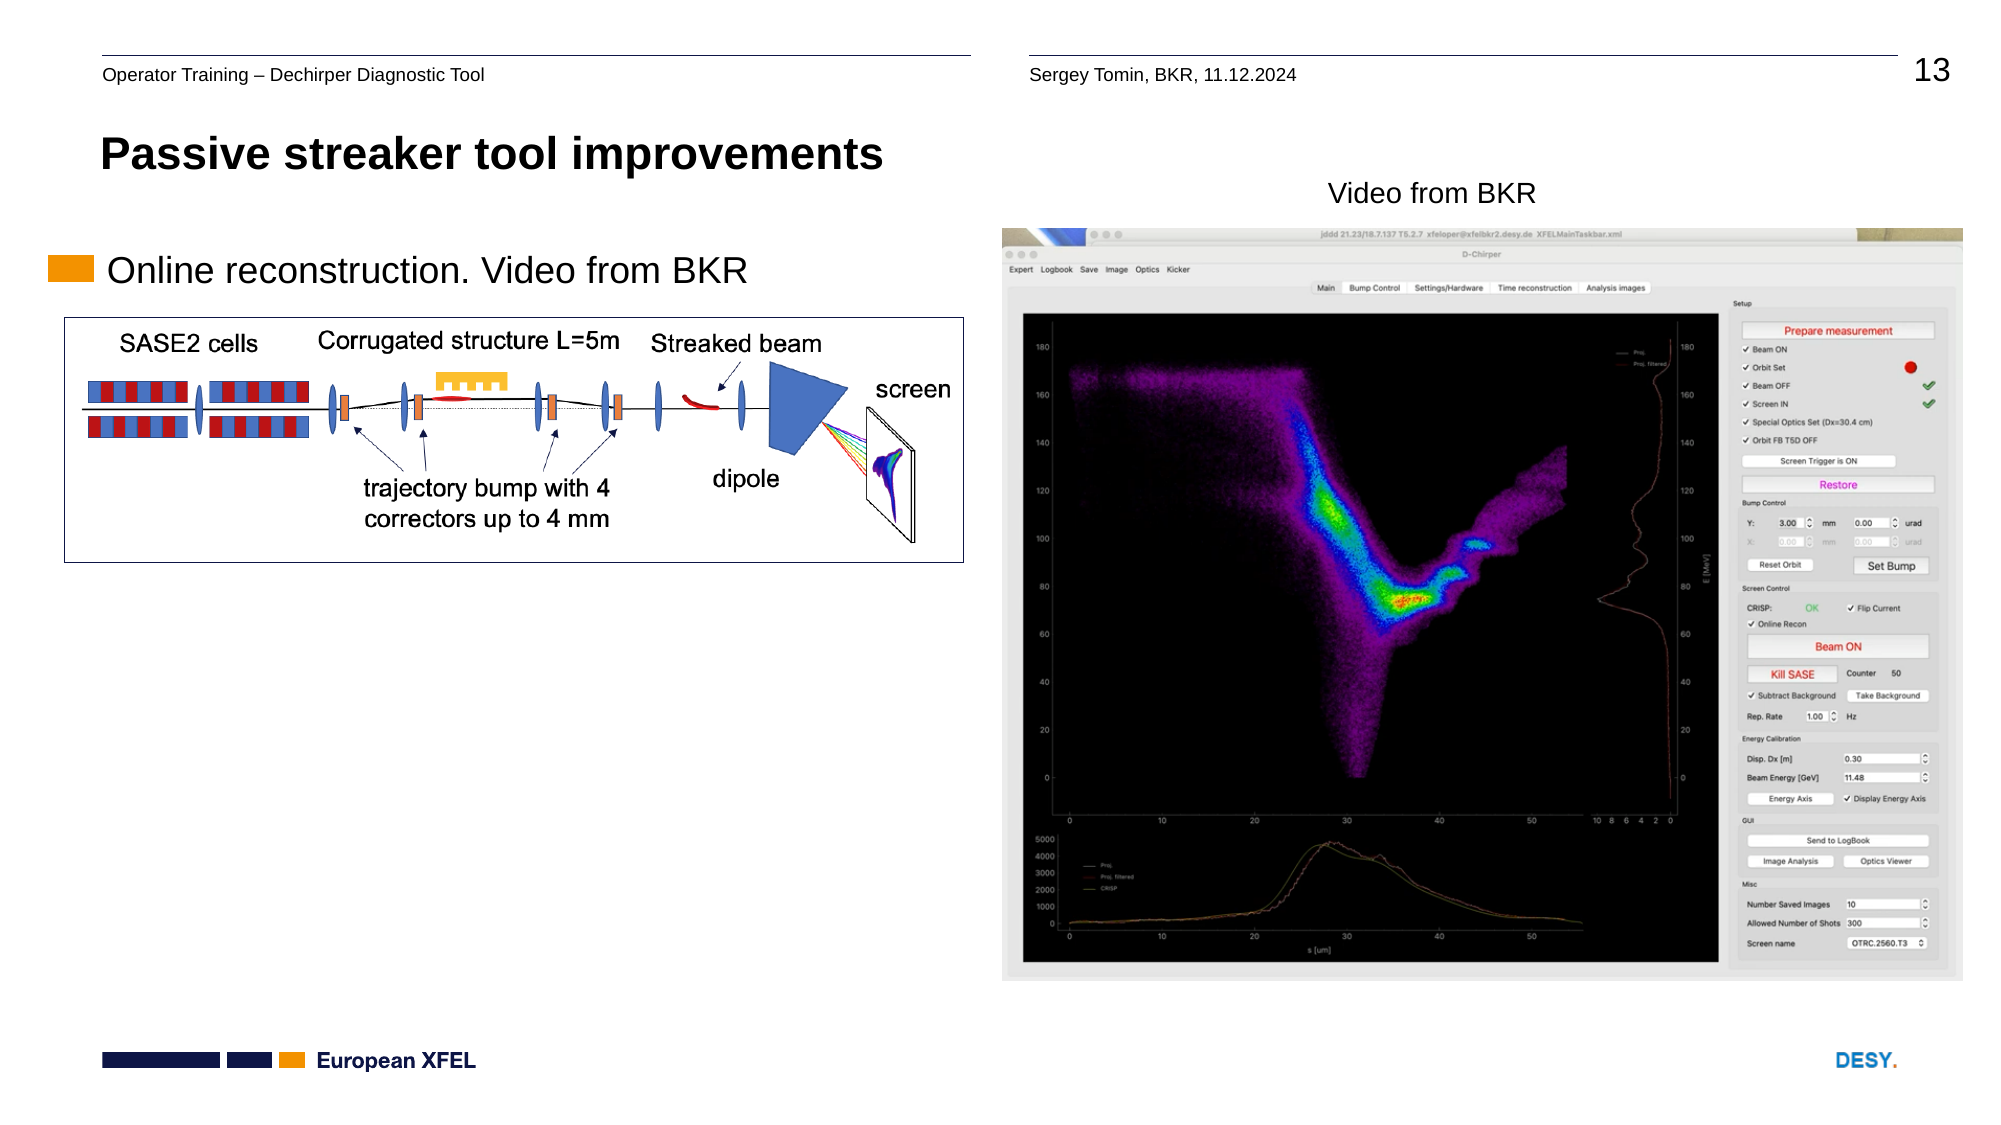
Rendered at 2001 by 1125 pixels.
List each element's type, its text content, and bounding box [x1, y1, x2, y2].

list Online reconstruction. Video from BKR [48, 239, 1002, 970]
picture [64, 317, 964, 563]
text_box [1002, 227, 1964, 982]
picture [1822, 1039, 1911, 1085]
text_box Video from BKR [1313, 162, 1577, 210]
title Passive streaker tool improvements [100, 116, 1000, 179]
